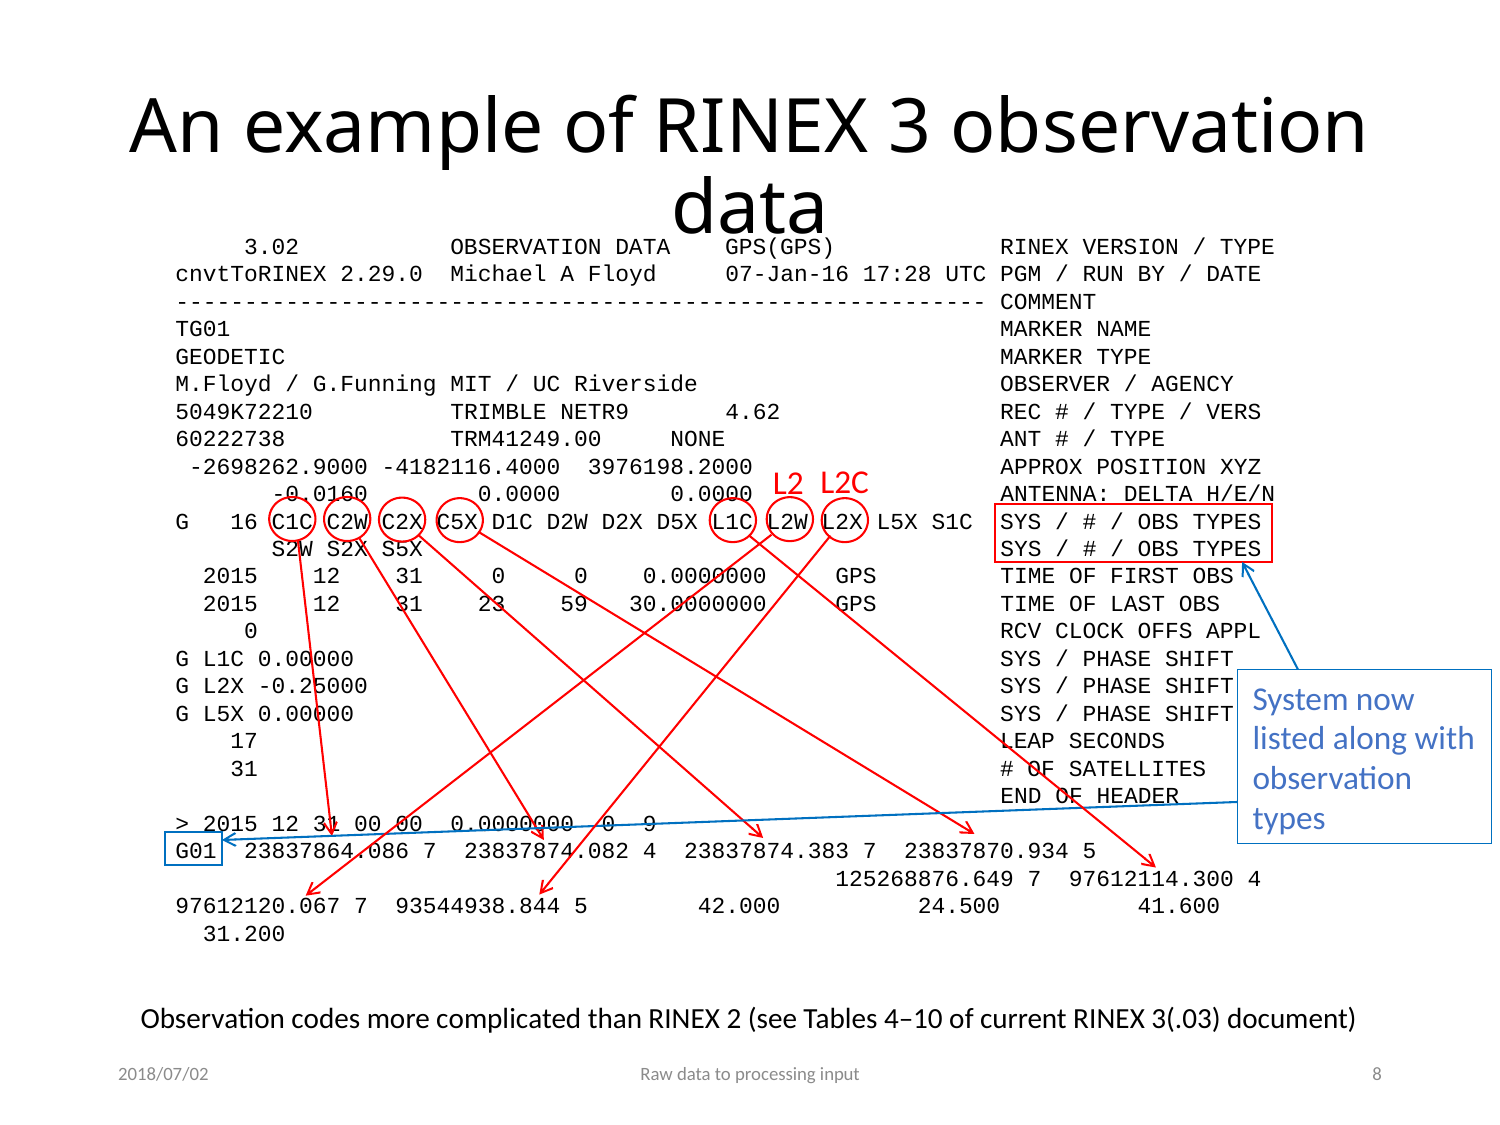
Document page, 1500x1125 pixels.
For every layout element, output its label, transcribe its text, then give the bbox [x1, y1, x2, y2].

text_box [269, 496, 324, 801]
title An example of RINEX 3 observation data [103, 59, 1397, 278]
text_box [221, 801, 305, 840]
text_box [1156, 503, 1272, 563]
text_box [1242, 561, 1298, 670]
text_box L2C [805, 452, 884, 498]
text_box 3.02 OBSERVATION DATA GPS(GPS) RINEX VERSION / TYPE cnvtToRINEX 2.29.0 Michael A Floyd 07-Jan-16 17:28 UTC PGM / RUN BY / DATE ----------------------------------------------------------- COMMENT TG01 MARKER NAME GEODETIC MARKER TYPE M.Floyd / G.Funning MIT / UC Riverside OBSERVER / AGENCY 5049K72210 TRIMBLE NETR9 4.62 REC # / TYPE / VERS 60222738 TRM41249.00 NONE ANT # / TYPE -2698262.9000 -4182116.4000 3976198.2000 APPROX POSITION XYZ -0.0160 0.0000 0.0000 ANTENNA: DELTA H/E/N G 16 C1C C2W C2X C5X D1C D2W D2X D5X L1C L2W L2X L5X S1C SYS / # / OBS TYPES S2W S2X S5X SYS / # / OBS TYPES 2015 12 31 0 0 0.0000000 GPS TIME OF FIRST OBS 2015 12 31 23 59 30.0000000 GPS TIME OF LAST OBS 0 RCV CLOCK OFFS APPL G L1C 0.00000 SYS / PHASE SHIFT G L2X -0.25000 SYS / PHASE SHIFT G L5X 0.00000 SYS / PHASE SHIFT 17 LEAP SECONDS 31 # OF SATELLITES END OF HEADER > 2015 12 31 00 00 0.0000000 0 9 G01 23837864.086 7 23837874.082 4 23837874.383 7 23837870.934 5 125268876.649 7 97612114.300 4 97612120.067 7 93544938.844 5 42.000 24.500 41.600 31.200 [160, 224, 1342, 953]
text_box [539, 498, 869, 895]
text_box Observation codes more complicated than RINEX 2 (see Tables 4–10 of current RINEX 3(.03) document) [125, 992, 1373, 1042]
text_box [305, 497, 813, 896]
text_box System now listed along with observation types [1237, 669, 1492, 844]
text_box [164, 831, 223, 866]
footer Raw data to processing input [496, 1042, 1004, 1103]
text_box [1156, 801, 1238, 840]
text_box L2 [758, 453, 805, 497]
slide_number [103, 1042, 441, 1103]
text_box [869, 498, 1156, 868]
slide_number 7 [1059, 1042, 1397, 1103]
